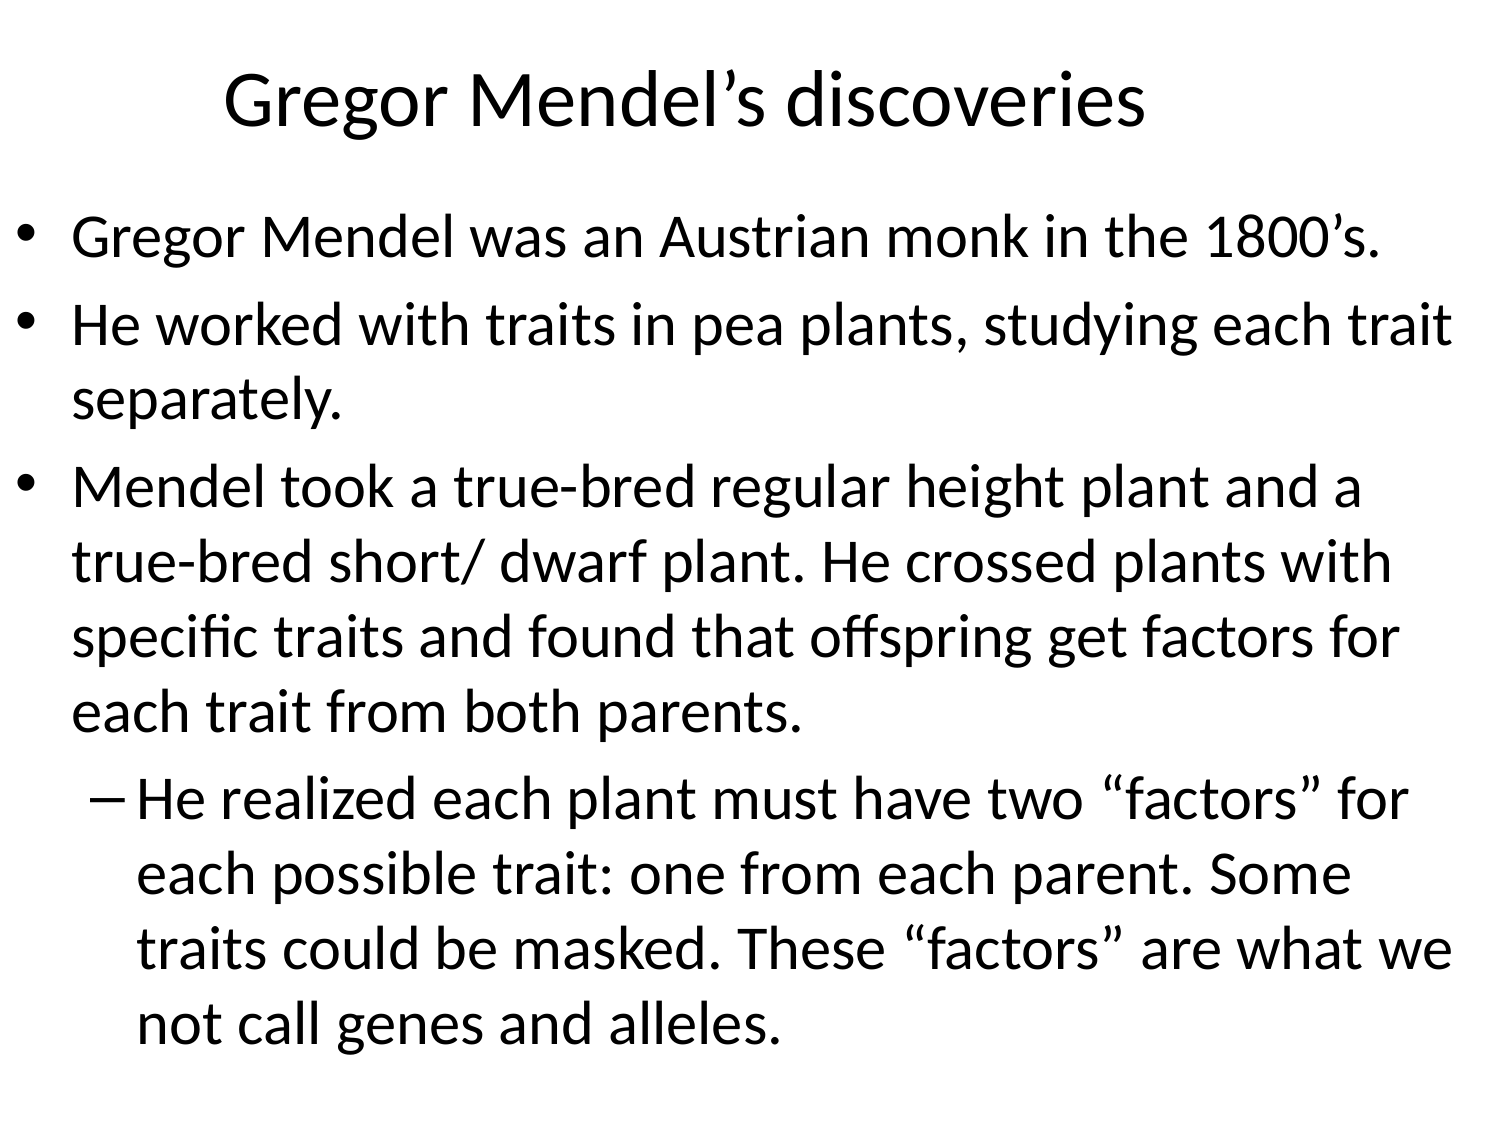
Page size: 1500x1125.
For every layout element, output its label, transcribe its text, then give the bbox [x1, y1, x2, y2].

title Gregor Mendel’s discoveries [152, 0, 1221, 187]
list Gregor Mendel was an Austrian monk in the 1800’s. He worked with traits in pea plants, studying each trait separately. Mendel took a true-bred regular height plant and a true-bred short/ dwarf plant. He crossed plants with specific traits and found that offspring get factors for each trait from both parents. He realized each plant must have two “factors” for each possible trait: one from each parent. Some traits could be masked. These “factors” are what we not call genes and alleles. [0, 187, 1500, 1125]
